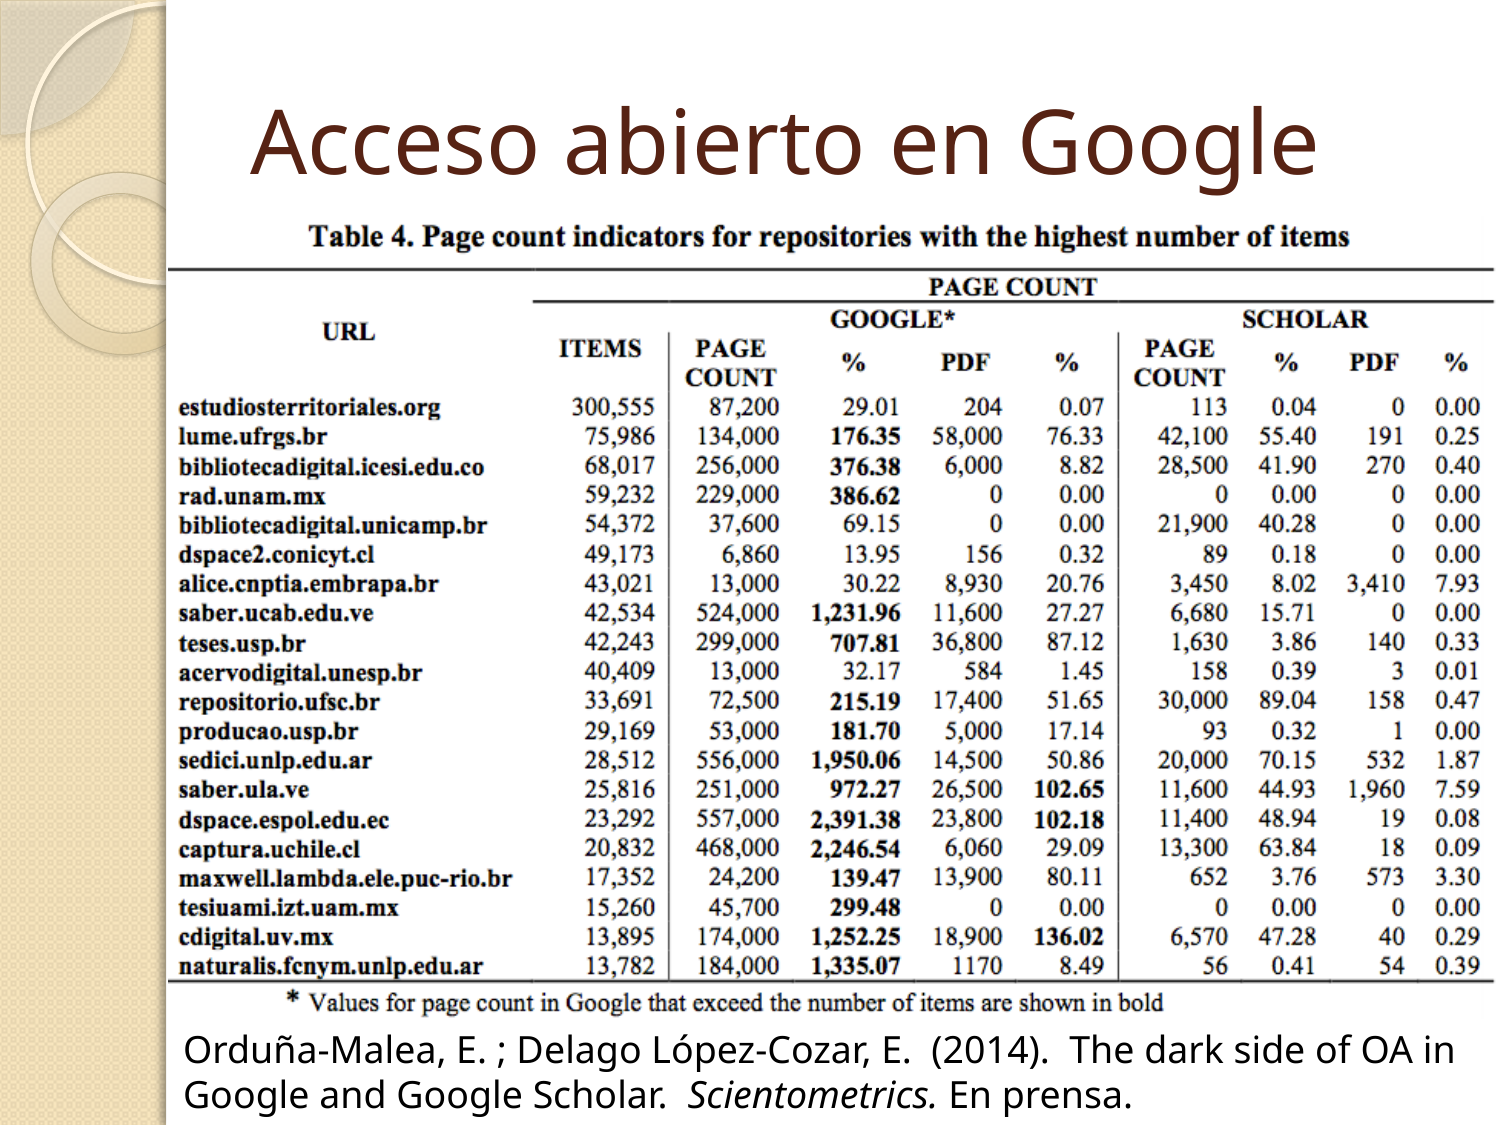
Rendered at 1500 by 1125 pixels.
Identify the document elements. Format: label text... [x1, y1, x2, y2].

text_box Orduña-Malea, E. ; Delago López-Cozar, E. (2014). The dark side of OA in Google and Google Scholar. Scientometrics. En prensa. [168, 1029, 1500, 1124]
picture [168, 216, 1500, 1020]
title Acceso abierto en Google [235, 45, 1466, 213]
